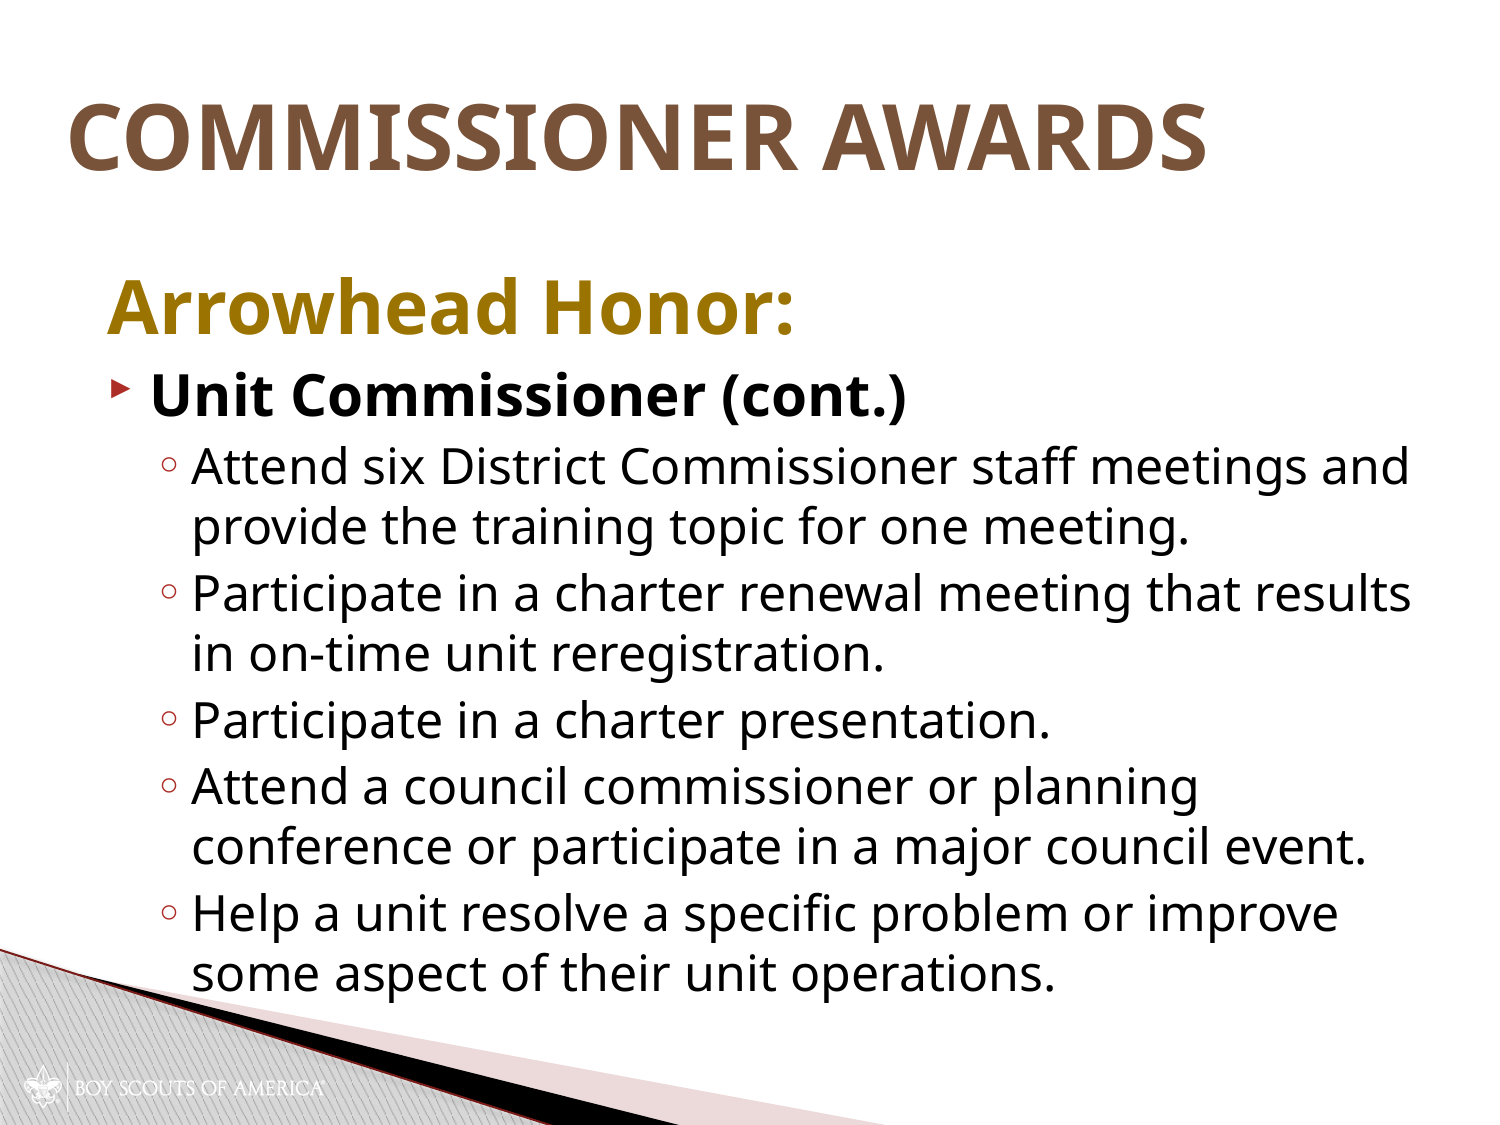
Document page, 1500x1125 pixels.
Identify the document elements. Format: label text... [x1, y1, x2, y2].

list Arrowhead Honor: Unit Commissioner (cont.) Attend six District Commissioner staff meetings and provide the training topic for one meeting. Participate in a charter renewal meeting that results in on-time unit reregistration. Participate in a charter presentation. Attend a council commissioner or planning conference or participate in a major council event. Help a unit resolve a specific problem or improve some aspect of their unit operations. [74, 251, 1476, 995]
picture [24, 1062, 325, 1112]
title Commissioner Awards [50, 12, 1400, 255]
